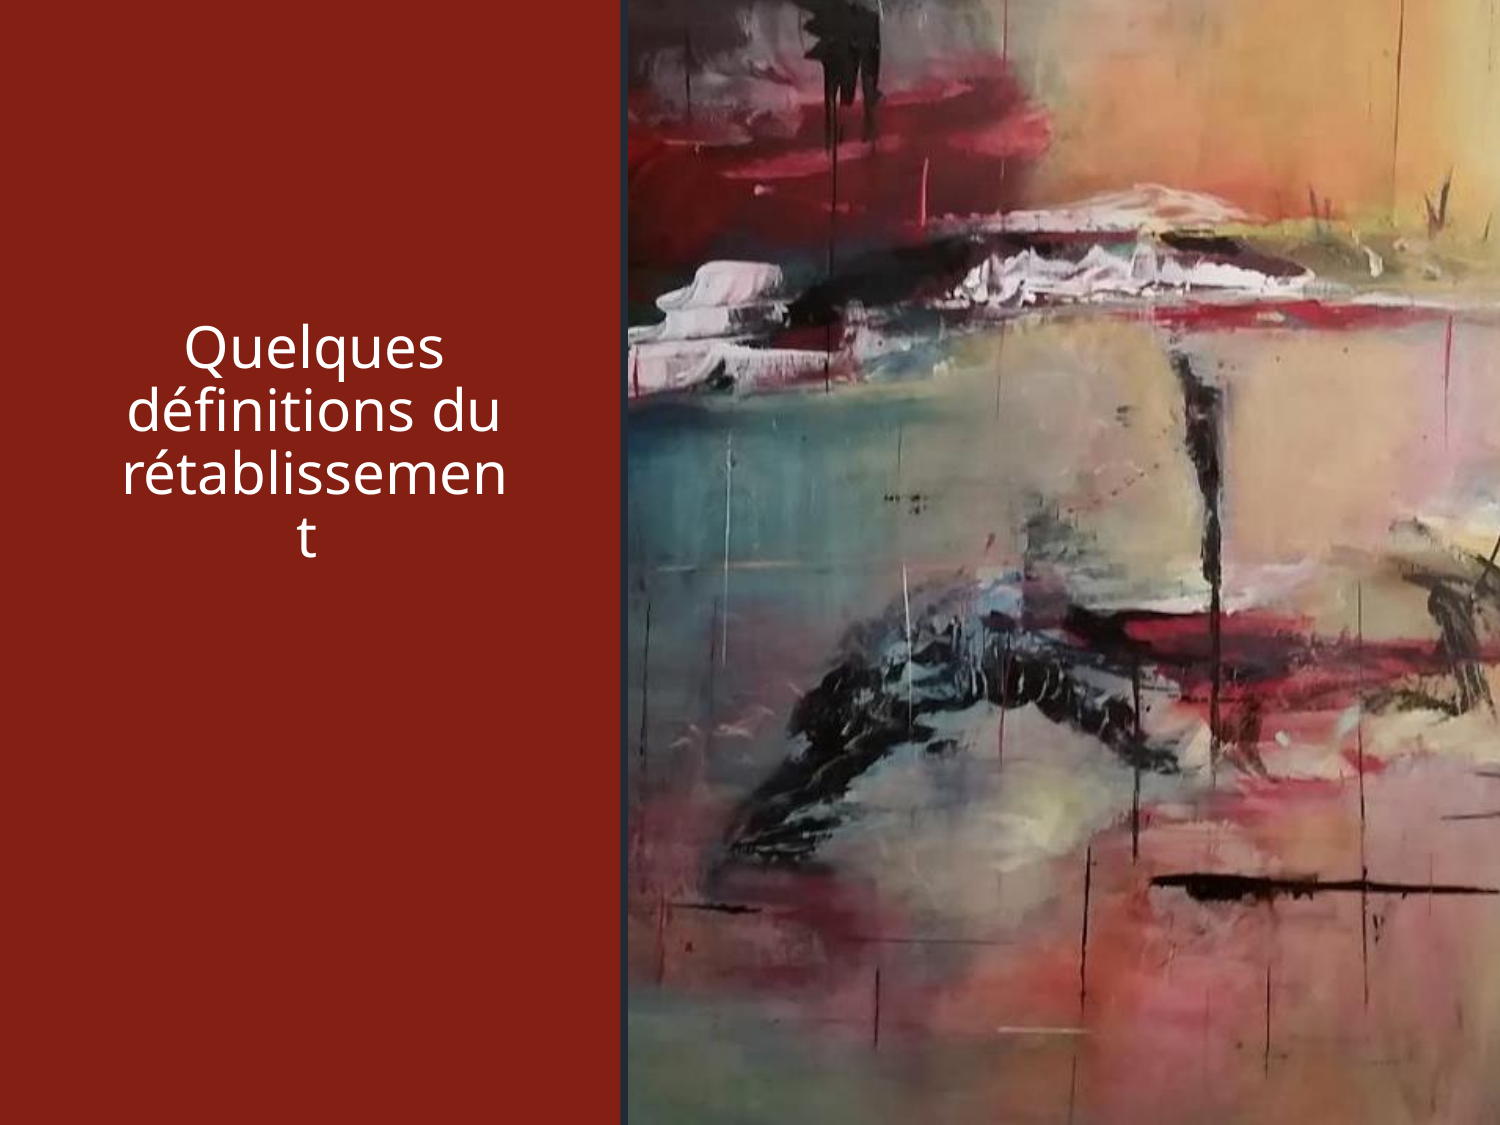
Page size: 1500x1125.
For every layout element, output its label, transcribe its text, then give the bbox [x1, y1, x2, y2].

title Quelques définitions du rétablissement [97, 140, 532, 578]
text_box [619, 0, 628, 1125]
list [628, 0, 1500, 1125]
text_box [0, 0, 619, 1125]
